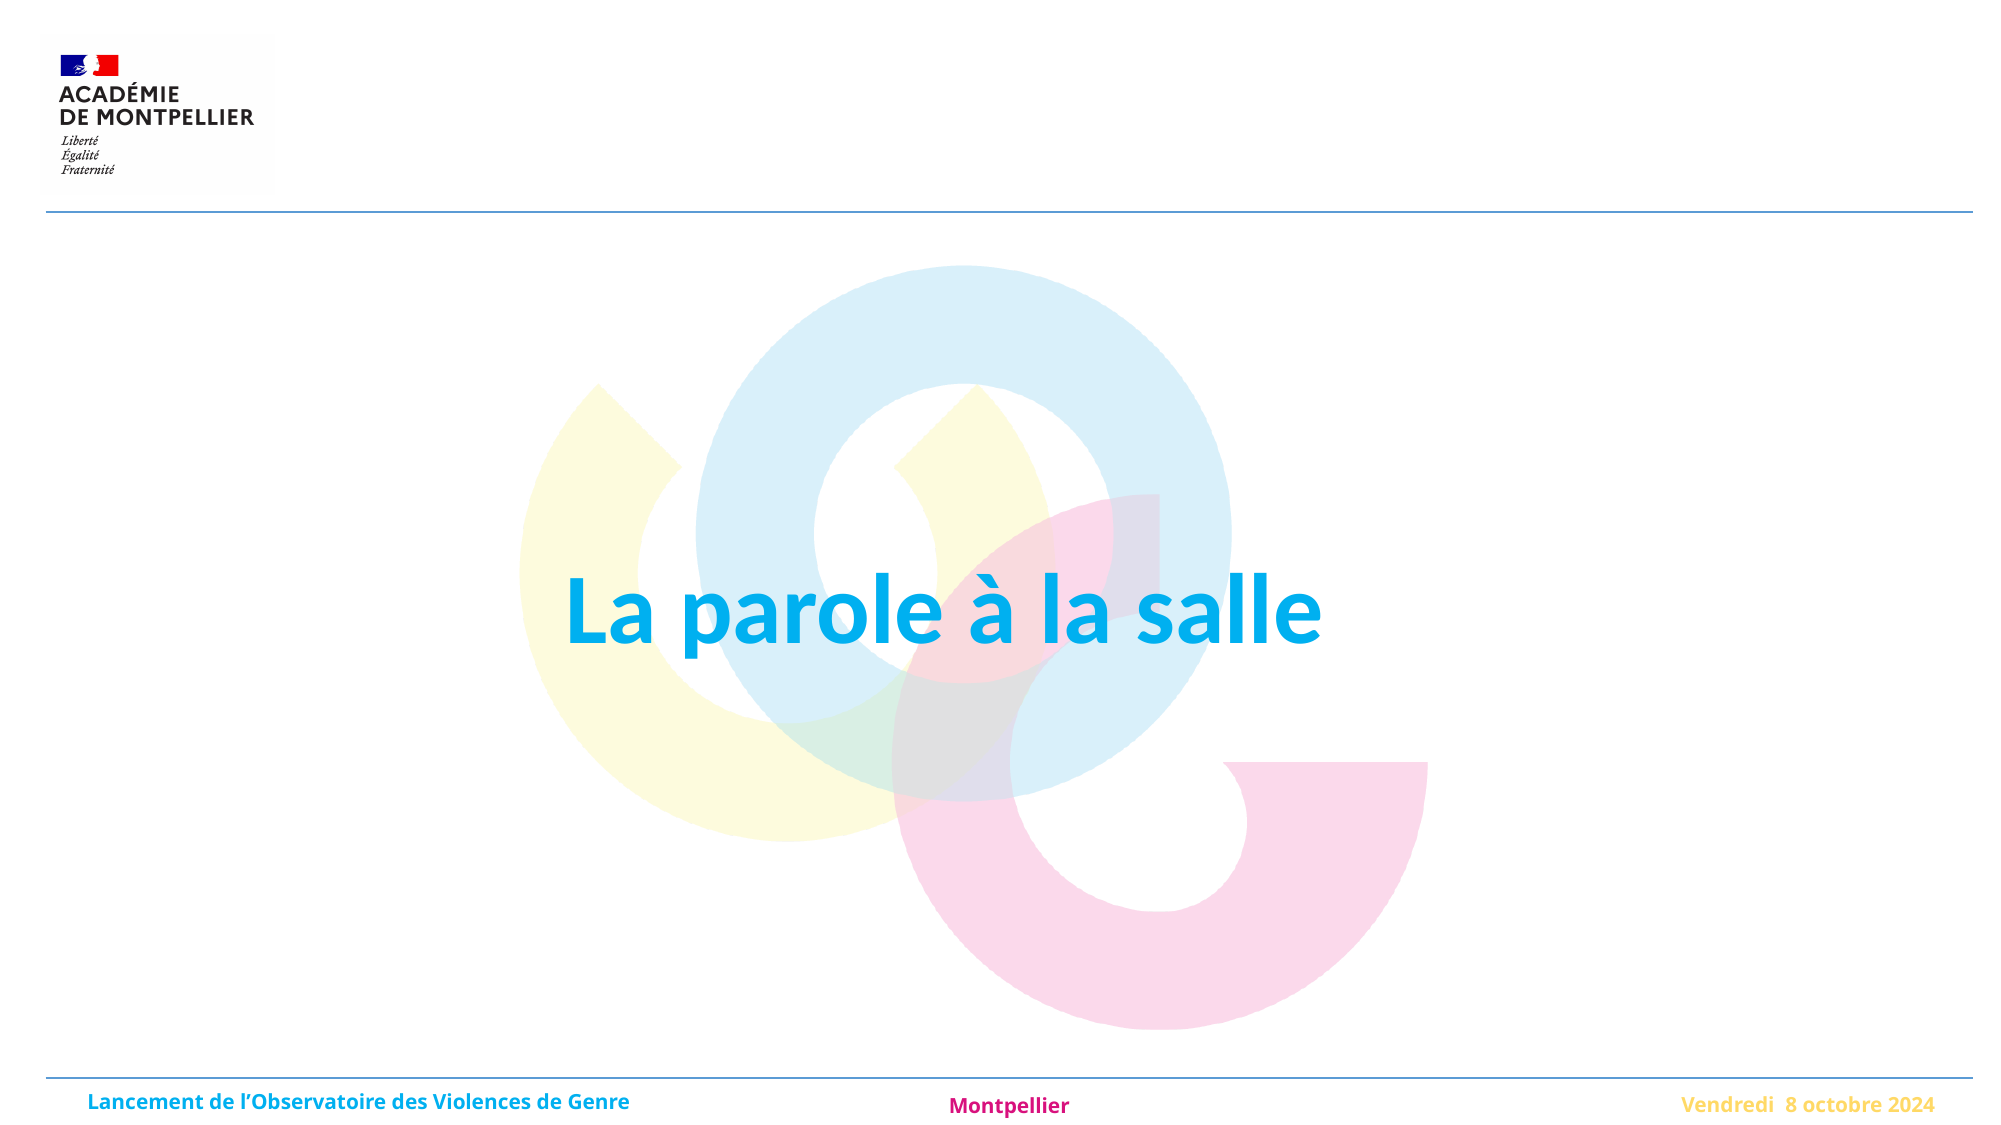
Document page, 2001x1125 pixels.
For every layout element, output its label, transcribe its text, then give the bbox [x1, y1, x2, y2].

text_box La parole à la salle [550, 416, 2000, 671]
picture [40, 34, 275, 195]
